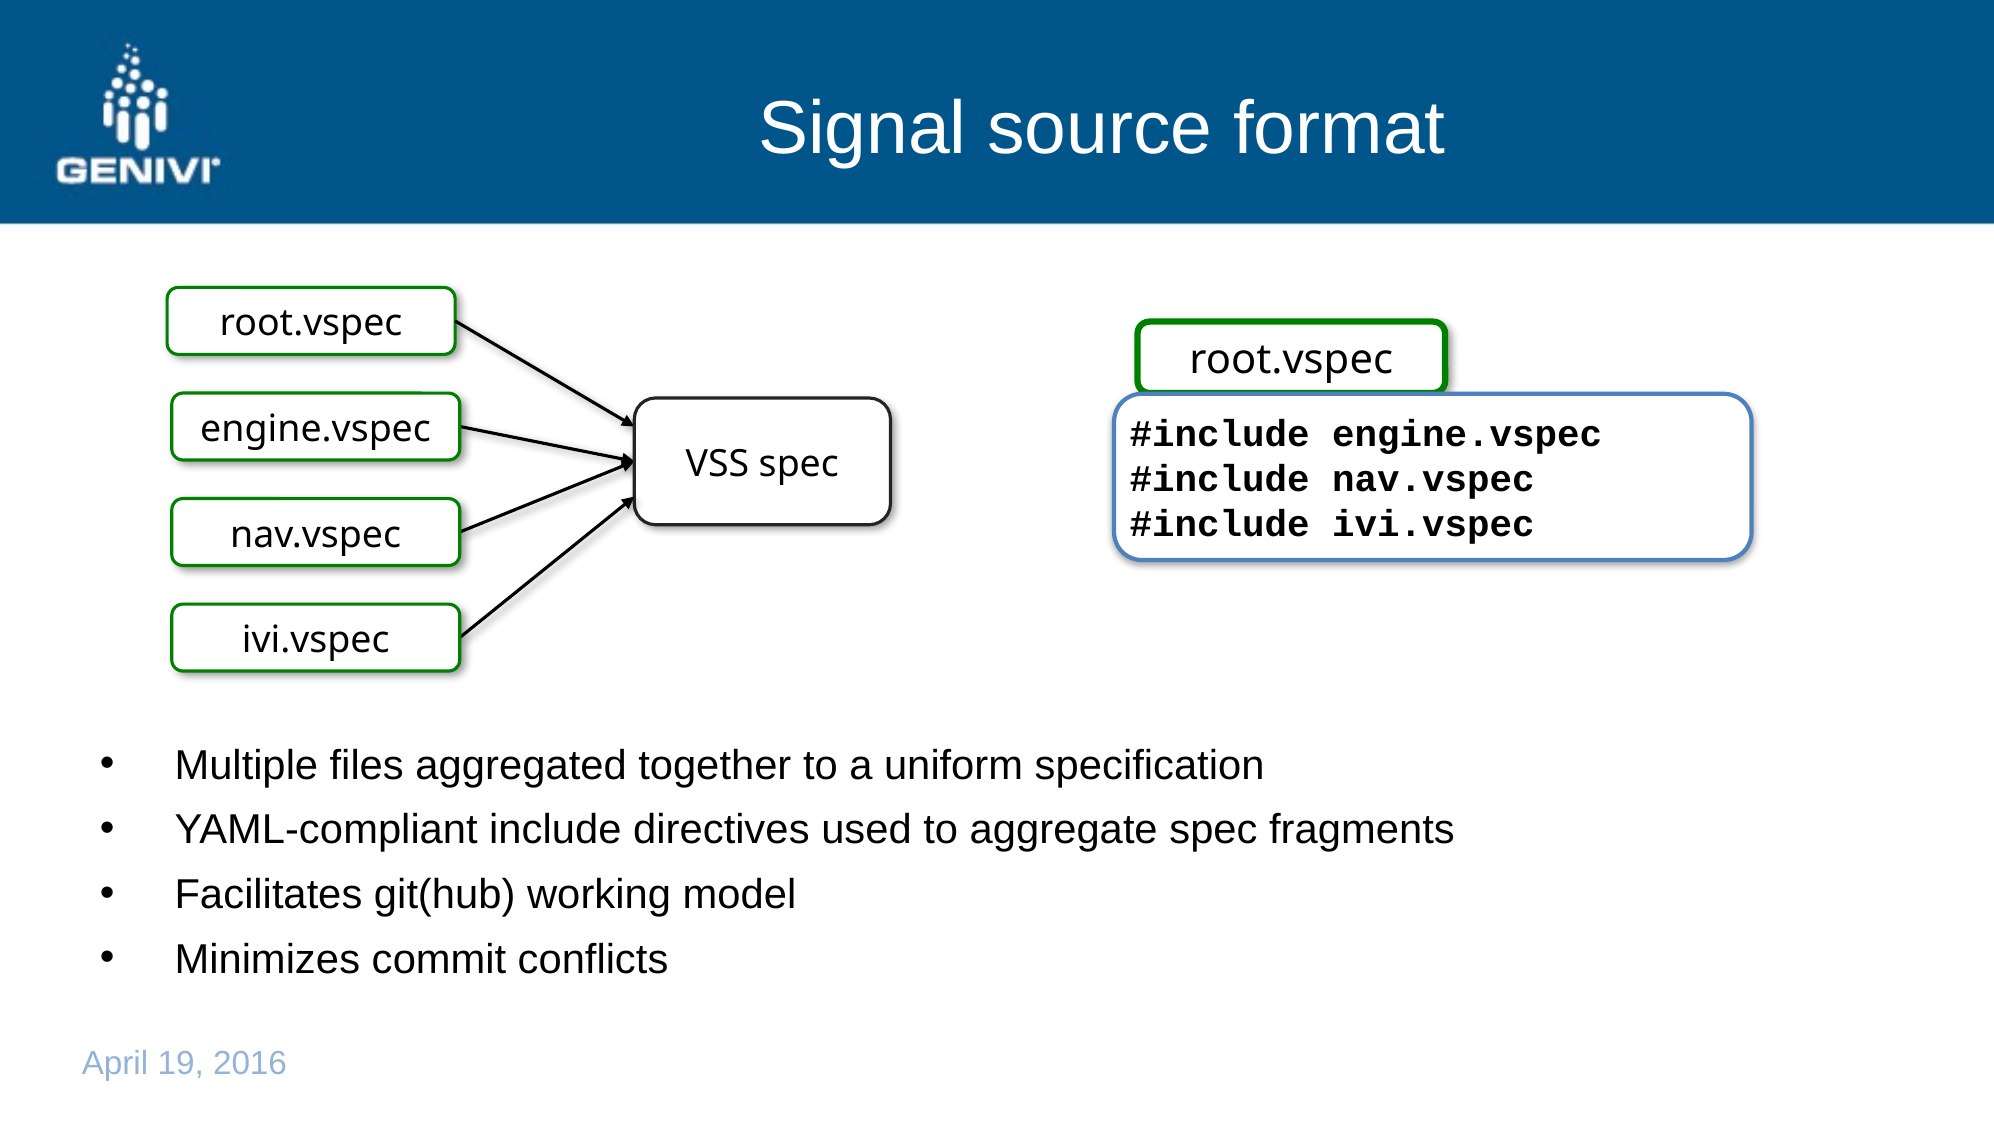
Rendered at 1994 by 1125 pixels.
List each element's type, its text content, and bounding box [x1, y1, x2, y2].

picture [0, 0, 1994, 1125]
text_box VSS spec [640, 395, 893, 527]
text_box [459, 496, 635, 638]
text_box root.vspec [1135, 319, 1448, 392]
text_box root.vspec [164, 285, 458, 357]
text_box #include engine.vspec #include nav.vspec #include ivi.vspec [1114, 393, 1752, 561]
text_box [454, 320, 635, 427]
text_box engine.vspec [169, 390, 454, 463]
title Signal source format [331, 0, 1873, 248]
text_box Multiple files aggregated together to a uniform specification YAML-compliant include directives used to aggregate spec fragments Facilitates git(hub) working model Minimizes commit conflicts [99, 737, 1896, 1013]
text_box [459, 434, 635, 462]
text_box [459, 470, 635, 495]
text_box nav.vspec [169, 496, 453, 568]
text_box ivi.vspec [169, 601, 462, 674]
